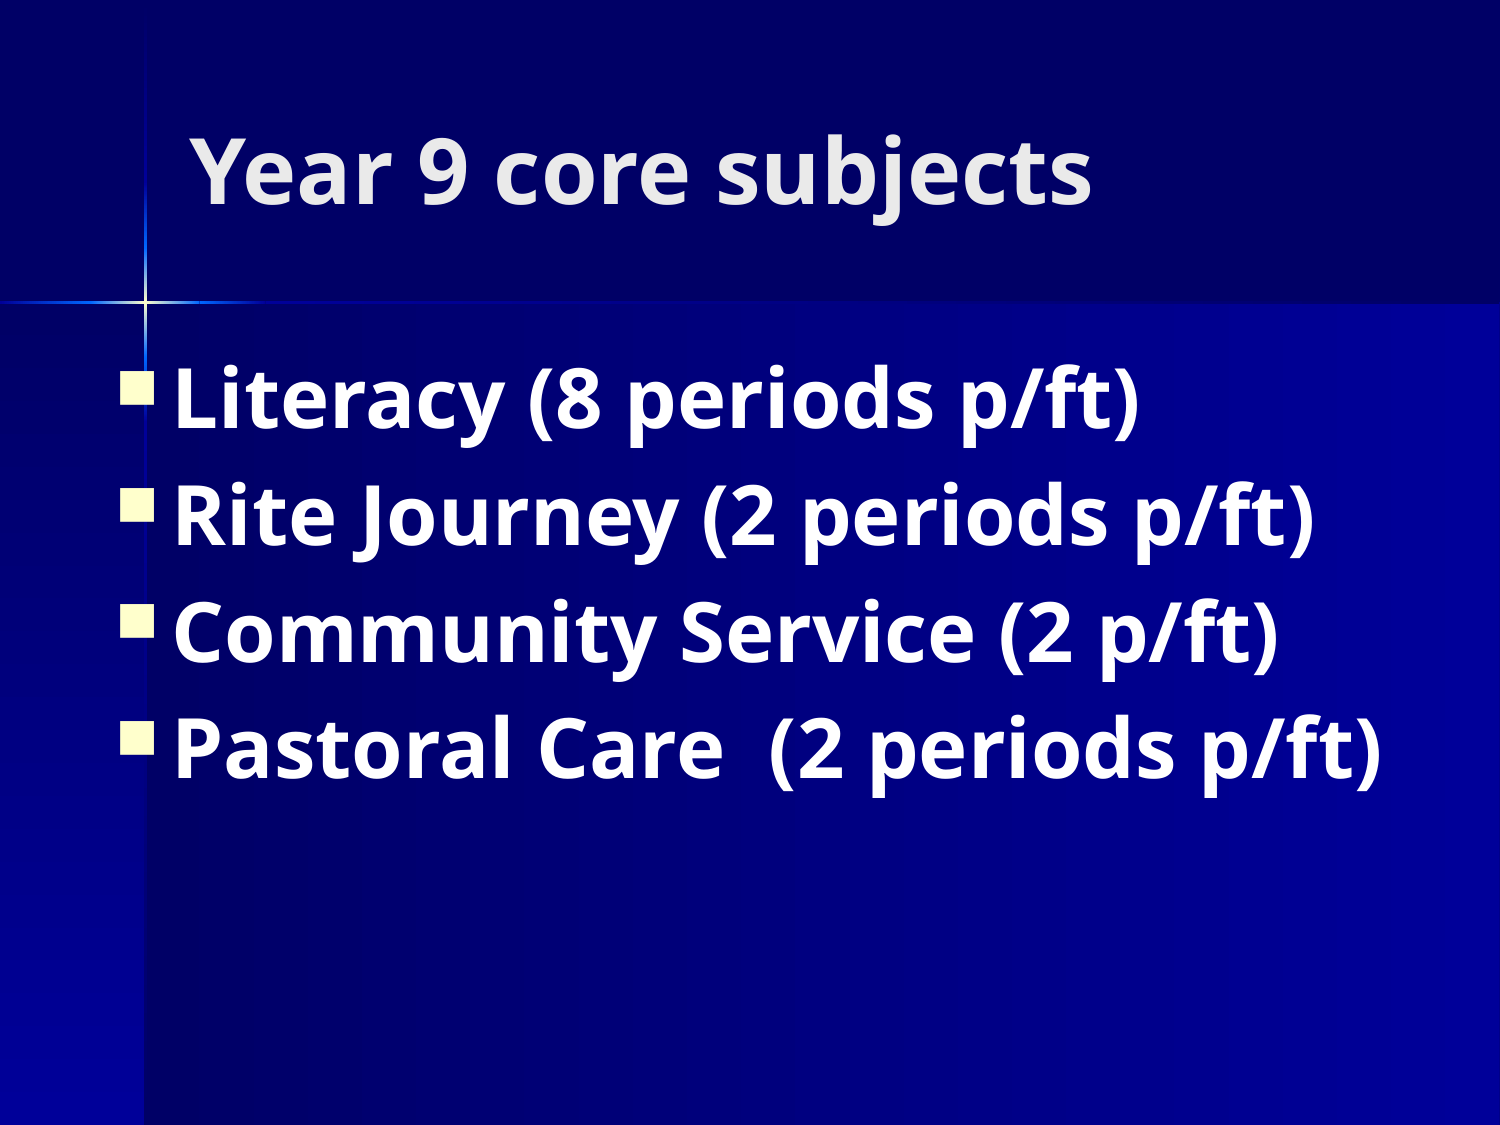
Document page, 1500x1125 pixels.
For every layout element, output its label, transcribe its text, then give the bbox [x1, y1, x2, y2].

title Year 9 core subjects [174, 50, 1413, 285]
list Literacy (8 periods p/ft) Rite Journey (2 periods p/ft) Community Service (2 p/ft) Pastoral Care (2 periods p/ft) [100, 338, 1500, 1013]
